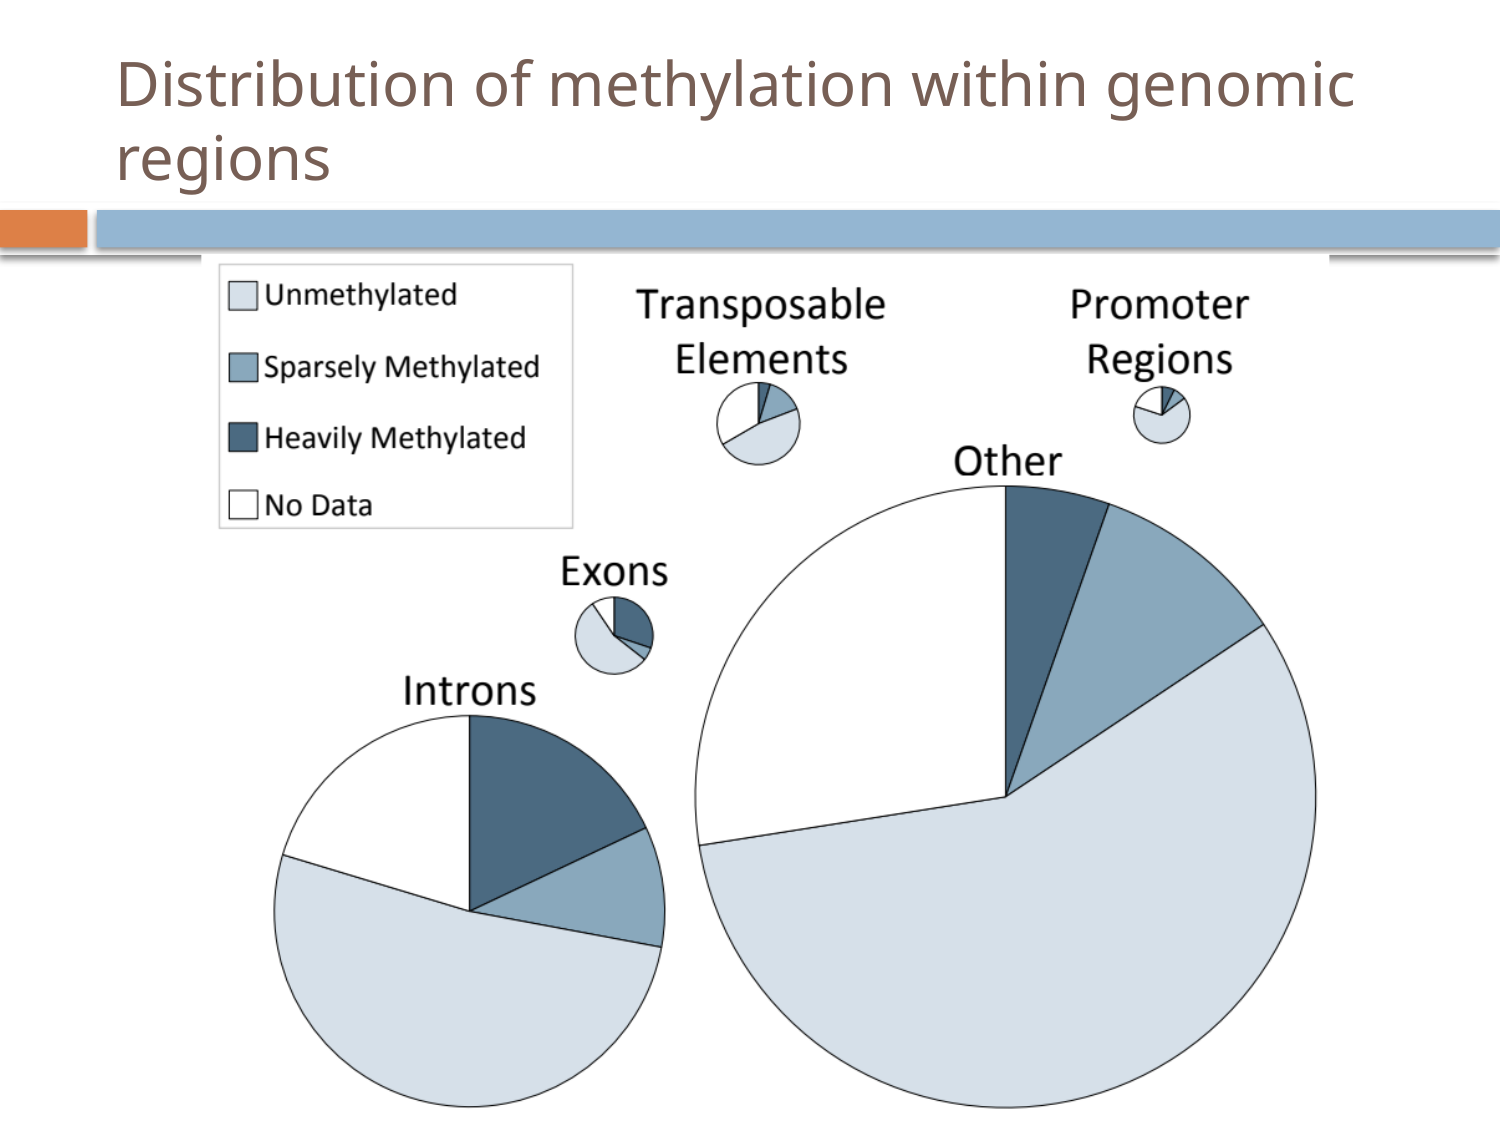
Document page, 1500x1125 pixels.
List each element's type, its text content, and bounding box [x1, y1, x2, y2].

picture [201, 254, 1330, 1116]
title Distribution of methylation within genomic regions [100, 37, 1438, 200]
